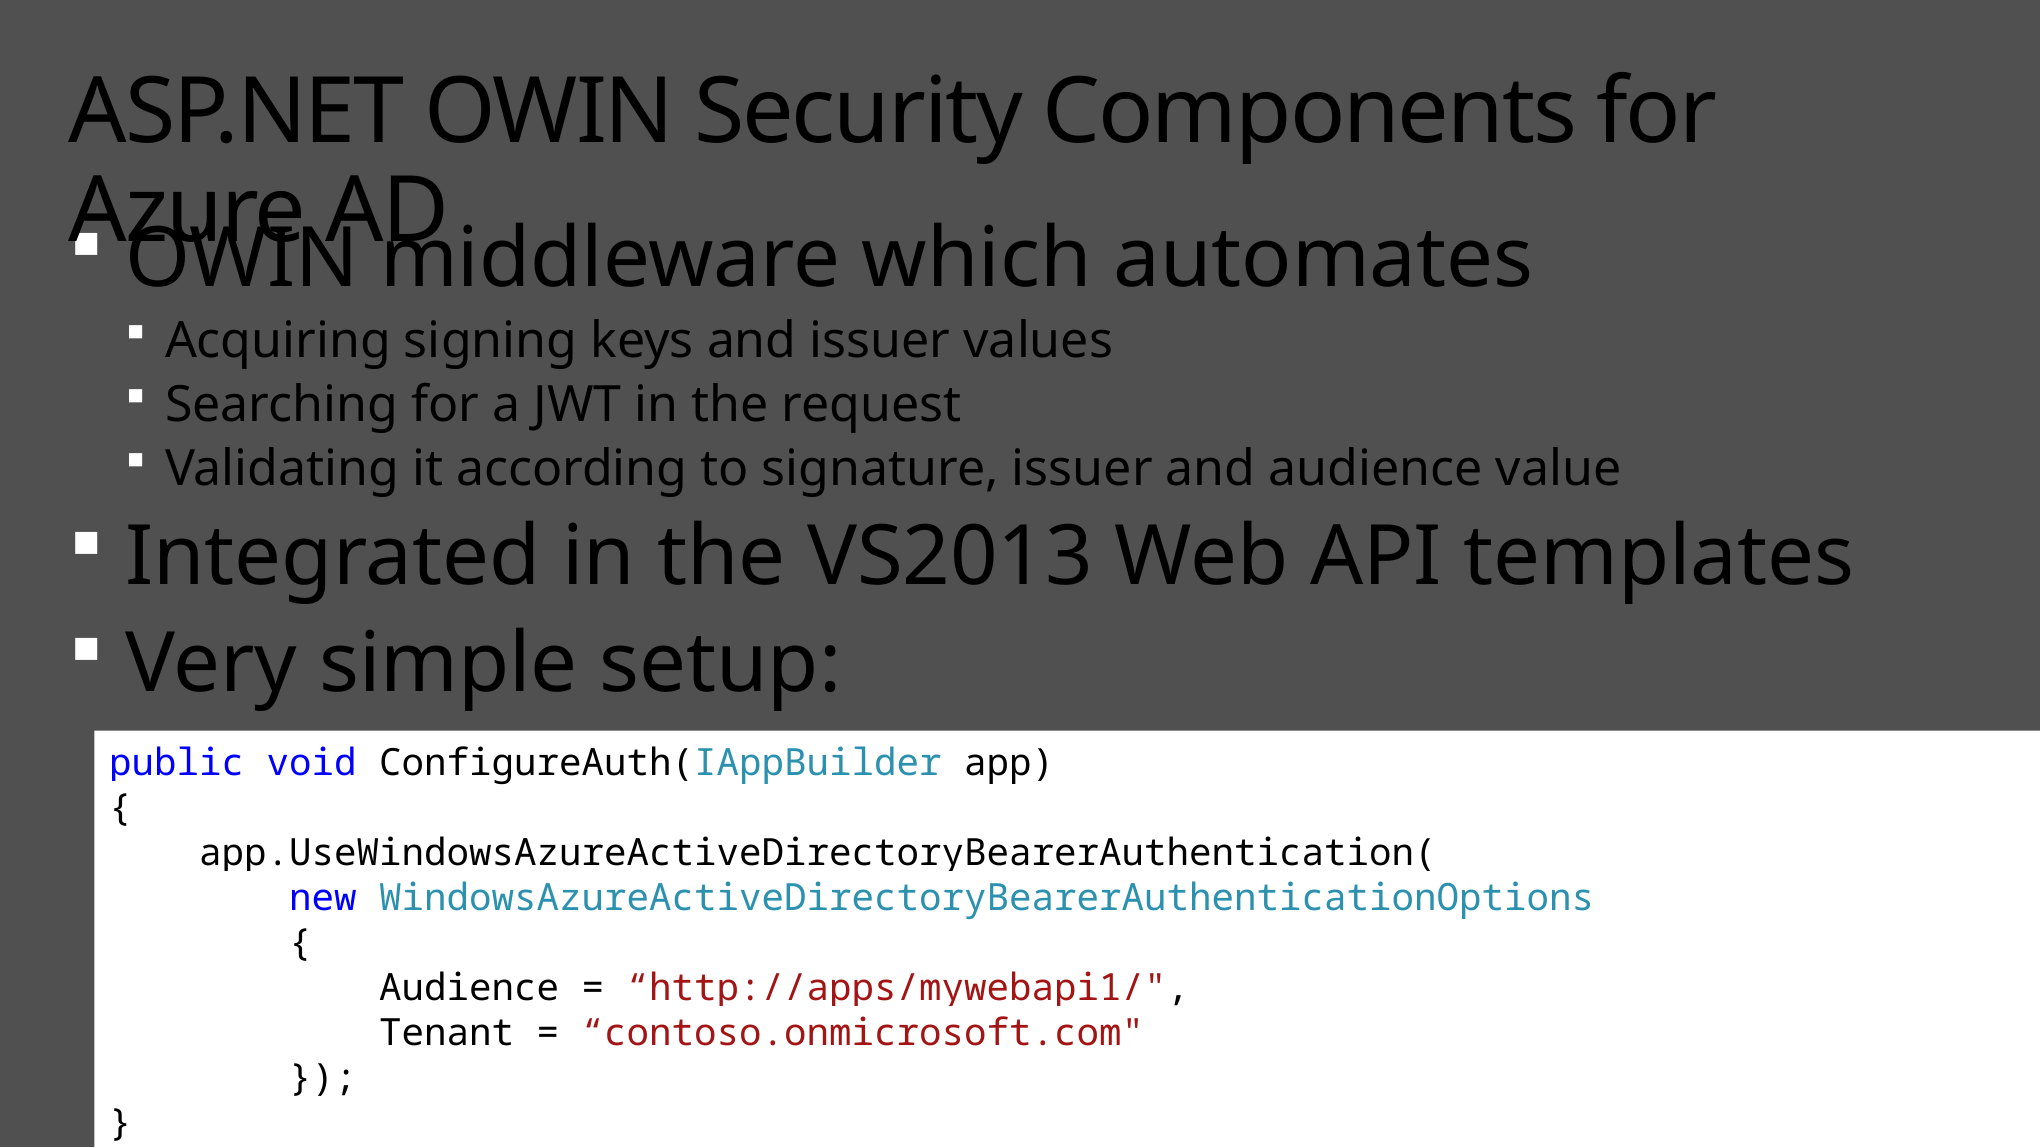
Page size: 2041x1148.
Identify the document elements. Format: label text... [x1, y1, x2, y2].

text_box public void ConfigureAuth(IAppBuilder app) { app.UseWindowsAzureActiveDirectoryBearerAuthentication( new WindowsAzureActiveDirectoryBearerAuthenticationOptions { Audience = “http://apps/mywebapi1/", Tenant = “contoso.onmicrosoft.com" }); } [94, 730, 2041, 1148]
list OWIN middleware which automates Acquiring signing keys and issuer values Searching for a JWT in the request Validating it according to signature, issuer and audience value Integrated in the VS2013 Web API templates Very simple setup: [45, 199, 1995, 754]
title ASP.NET OWIN Security Components for Azure AD [45, 48, 1996, 199]
